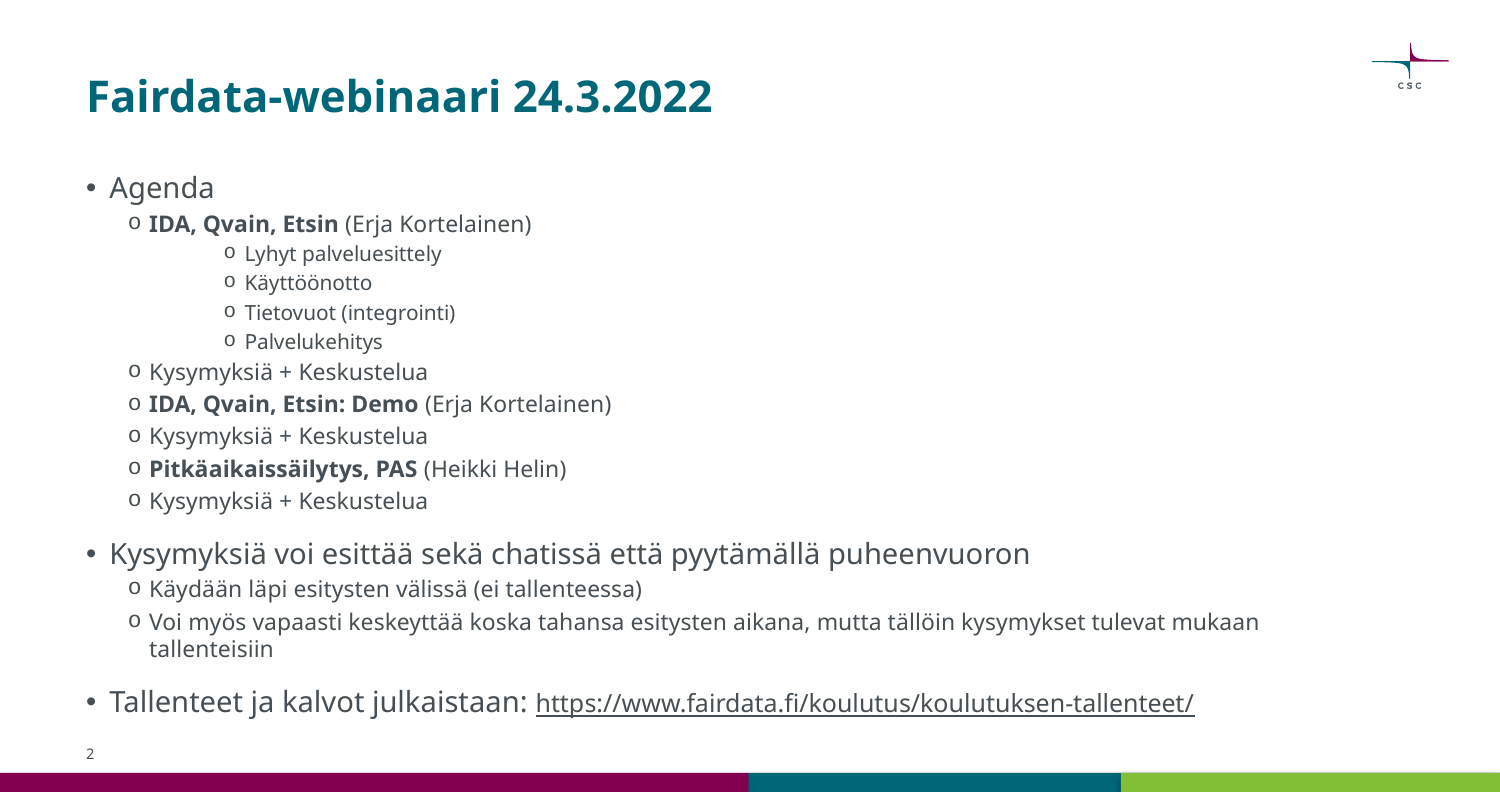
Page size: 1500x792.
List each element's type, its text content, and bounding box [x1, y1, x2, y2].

list Agenda IDA, Qvain, Etsin (Erja Kortelainen) Lyhyt palveluesittely Käyttöönotto Tietovuot (integrointi) Palvelukehitys Kysymyksiä + Keskustelua IDA, Qvain, Etsin: Demo (Erja Kortelainen) Kysymyksiä + Keskustelua Pitkäaikaissäilytys, PAS (Heikki Helin) Kysymyksiä + Keskustelua Kysymyksiä voi esittää sekä chatissä että pyytämällä puheenvuoron Käydään läpi esitysten välissä (ei tallenteessa) Voi myös vapaasti keskeyttää koska tahansa esitysten aikana, mutta tällöin kysymykset tulevat mukaan tallenteisiin Tallenteet ja kalvot julkaistaan: https://www.fairdata.fi/koulutus/koulutuksen-tallenteet/ [75, 160, 1393, 765]
title Fairdata-webinaari 24.3.2022 [75, 28, 1345, 160]
slide_number 2 [75, 736, 181, 773]
